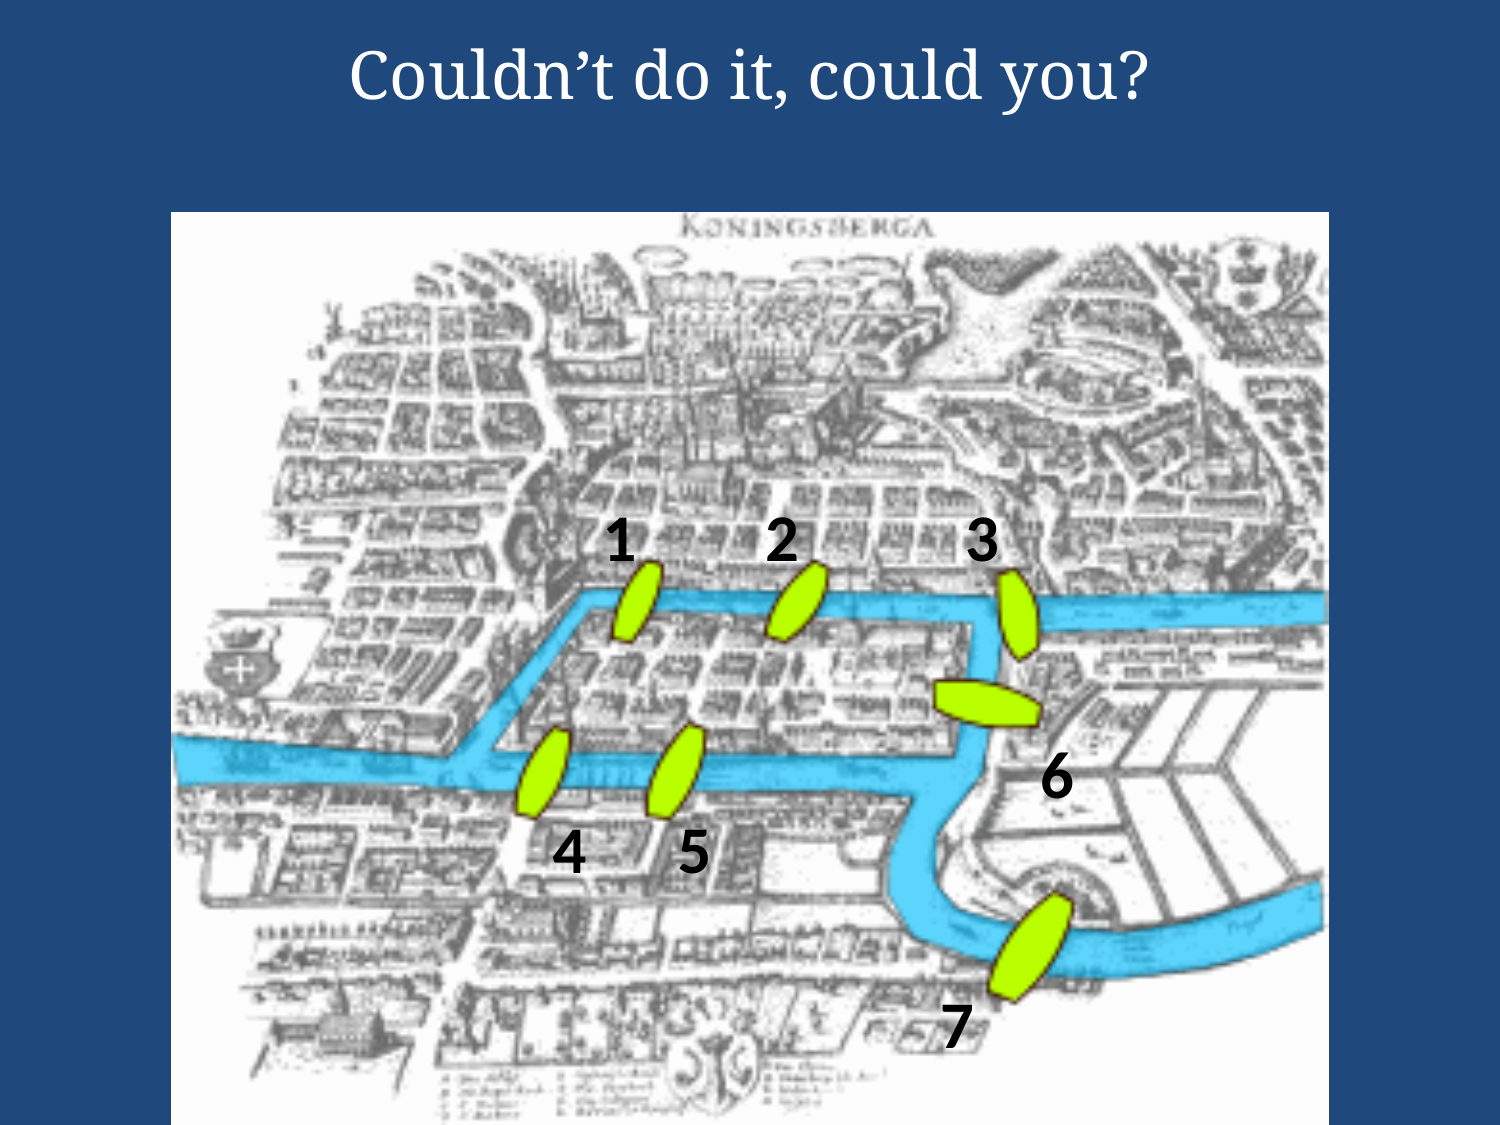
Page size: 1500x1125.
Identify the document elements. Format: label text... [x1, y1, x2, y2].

text_box Couldn’t do it, could you? [0, 25, 1500, 201]
picture [170, 212, 1330, 1125]
